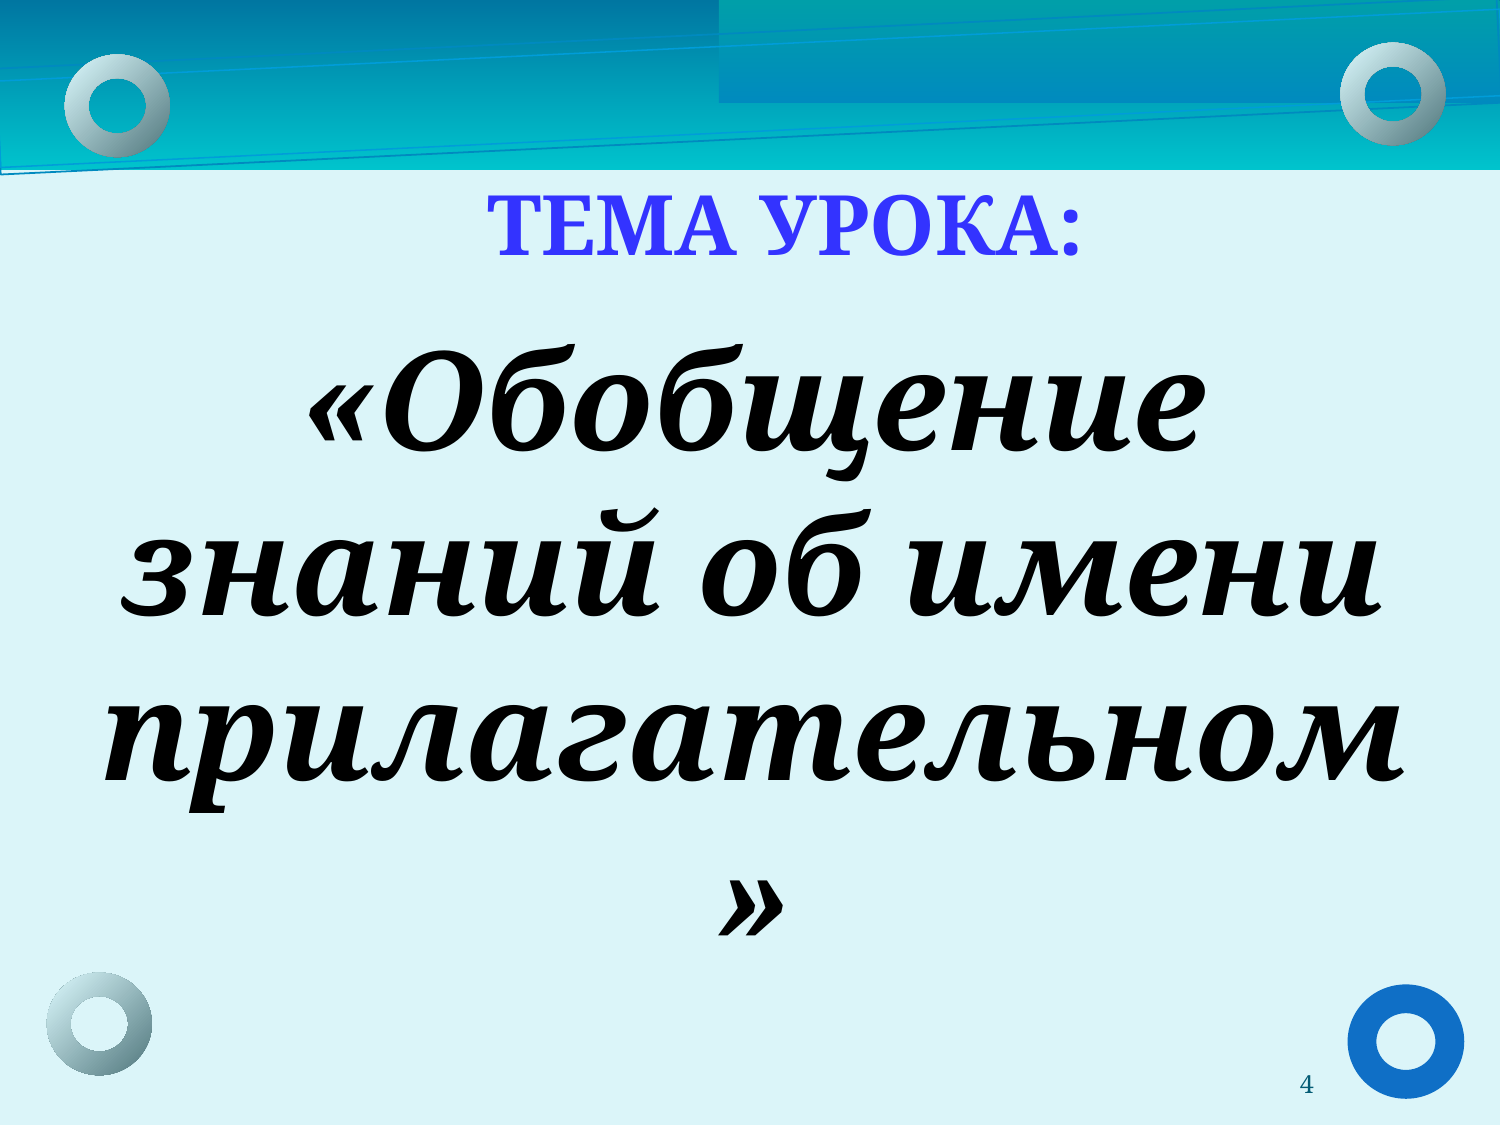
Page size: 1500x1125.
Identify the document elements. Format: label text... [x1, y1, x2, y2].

text_box [705, 893, 1324, 1088]
text_box <номер> [1299, 1042, 1425, 1103]
text_box ТЕМА УРОКА: [472, 164, 1040, 224]
text_box [1347, 984, 1465, 1096]
text_box [46, 972, 152, 1076]
text_box [1340, 42, 1446, 146]
text_box «Обобщение знаний об имени прилагательном» [55, 305, 1453, 815]
text_box [64, 54, 170, 158]
